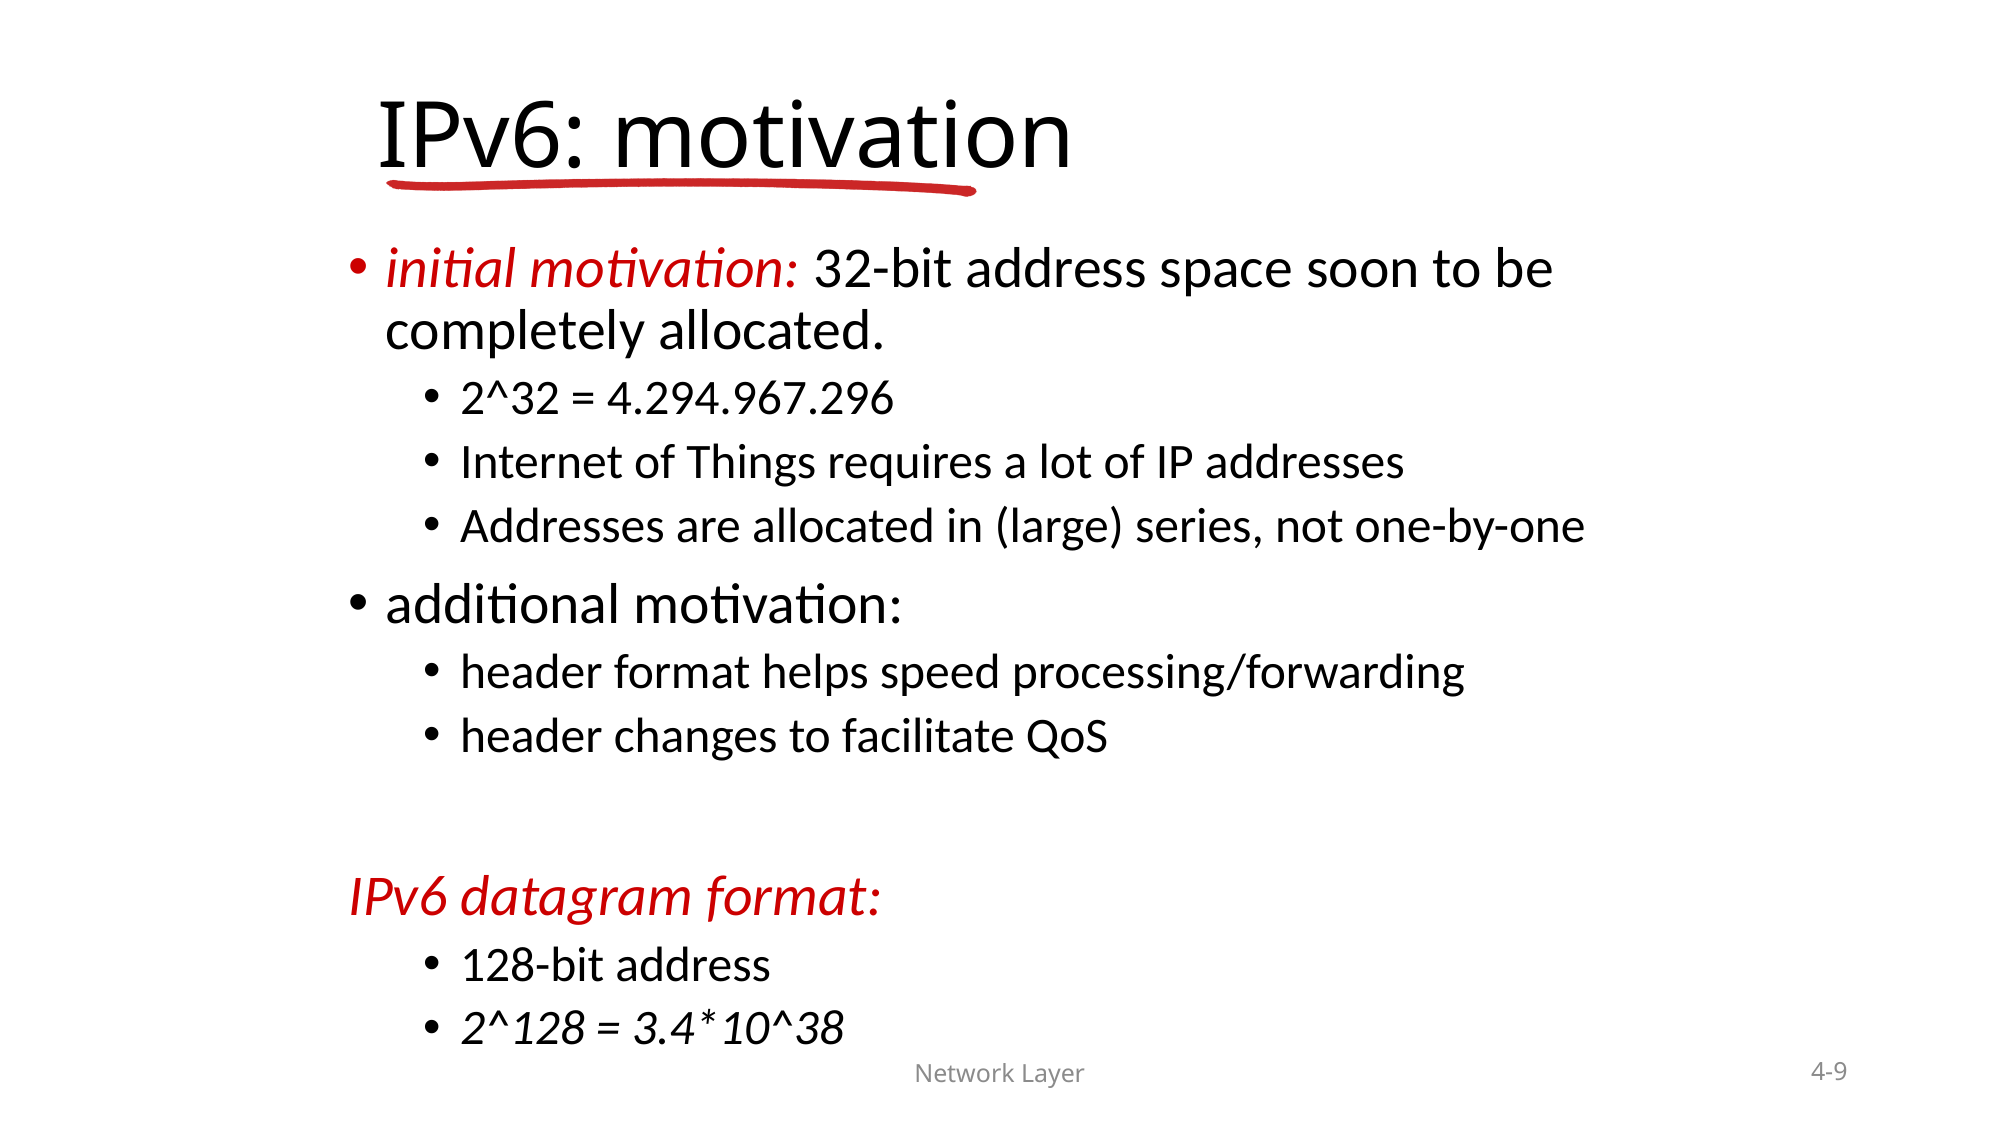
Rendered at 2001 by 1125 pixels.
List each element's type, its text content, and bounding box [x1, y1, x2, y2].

footer Network Layer [662, 1068, 1338, 1103]
slide_number 4-9 [1412, 1042, 1863, 1103]
picture [382, 173, 983, 202]
title IPv6: motivation [362, 69, 1638, 207]
list initial motivation: 32-bit address space soon to be completely allocated. 2^32 = 4.294.967.296 Internet of Things requires a lot of IP addresses Addresses are allocated in (large) series, not one-by-one additional motivation: header format helps speed processing/forwarding header changes to facilitate QoS IPv6 datagram format: 128-bit address 2^128 = 3.4*10^38 [333, 229, 1680, 1068]
